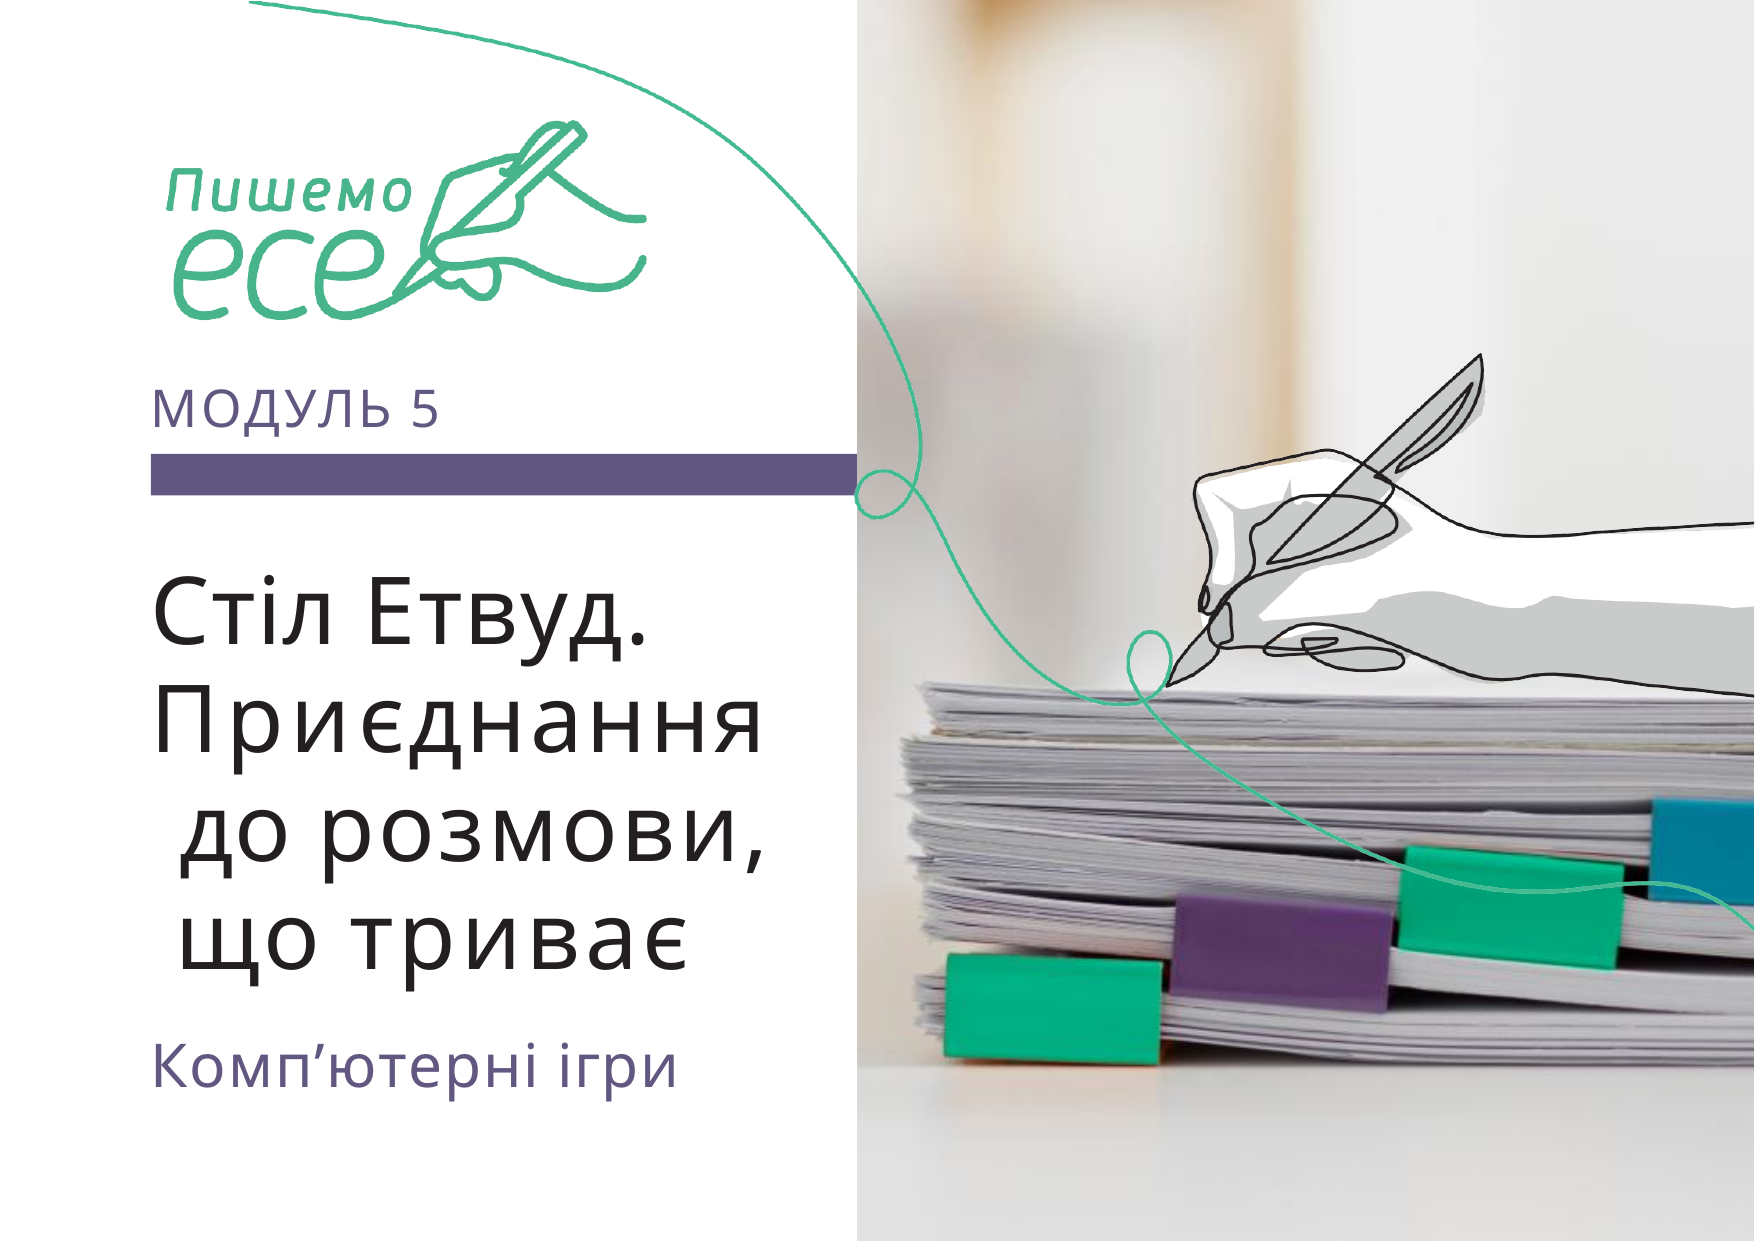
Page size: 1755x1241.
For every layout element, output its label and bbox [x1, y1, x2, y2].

picture [1731, 814, 1742, 819]
picture [166, 0, 1755, 933]
text_box [150, 0, 1755, 1241]
